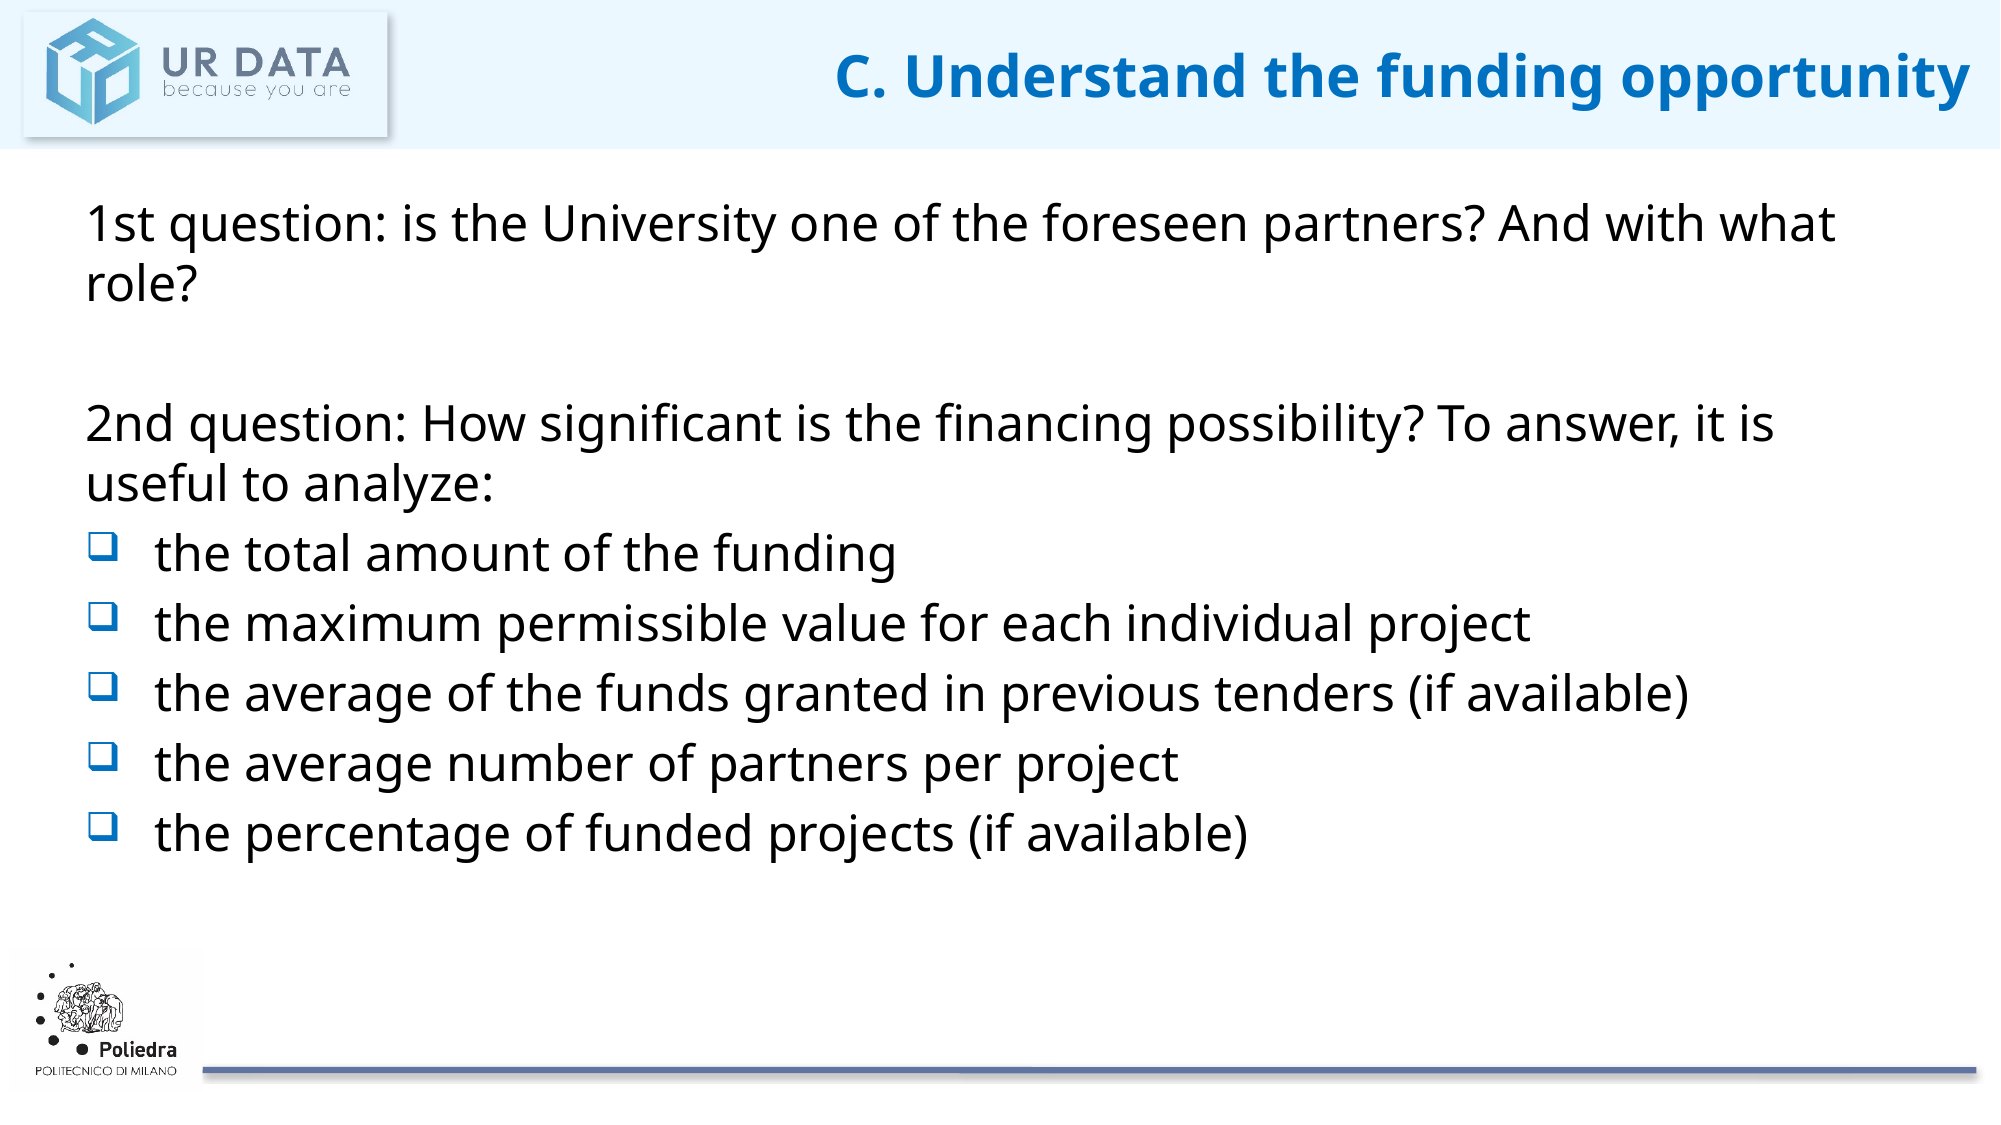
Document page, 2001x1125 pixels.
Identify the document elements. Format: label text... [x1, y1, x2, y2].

list 1st question: is the University one of the foreseen partners? And with what role? 2nd question: How significant is the financing possibility? To answer, it is useful to analyze: the total amount of the funding the maximum permissible value for each individual project the average of the funds granted in previous tenders (if available) the average number of partners per project the percentage of funded projects (if available) [70, 184, 1945, 941]
title C. Understand the funding opportunity [0, 0, 2000, 149]
picture [9, 948, 203, 1092]
